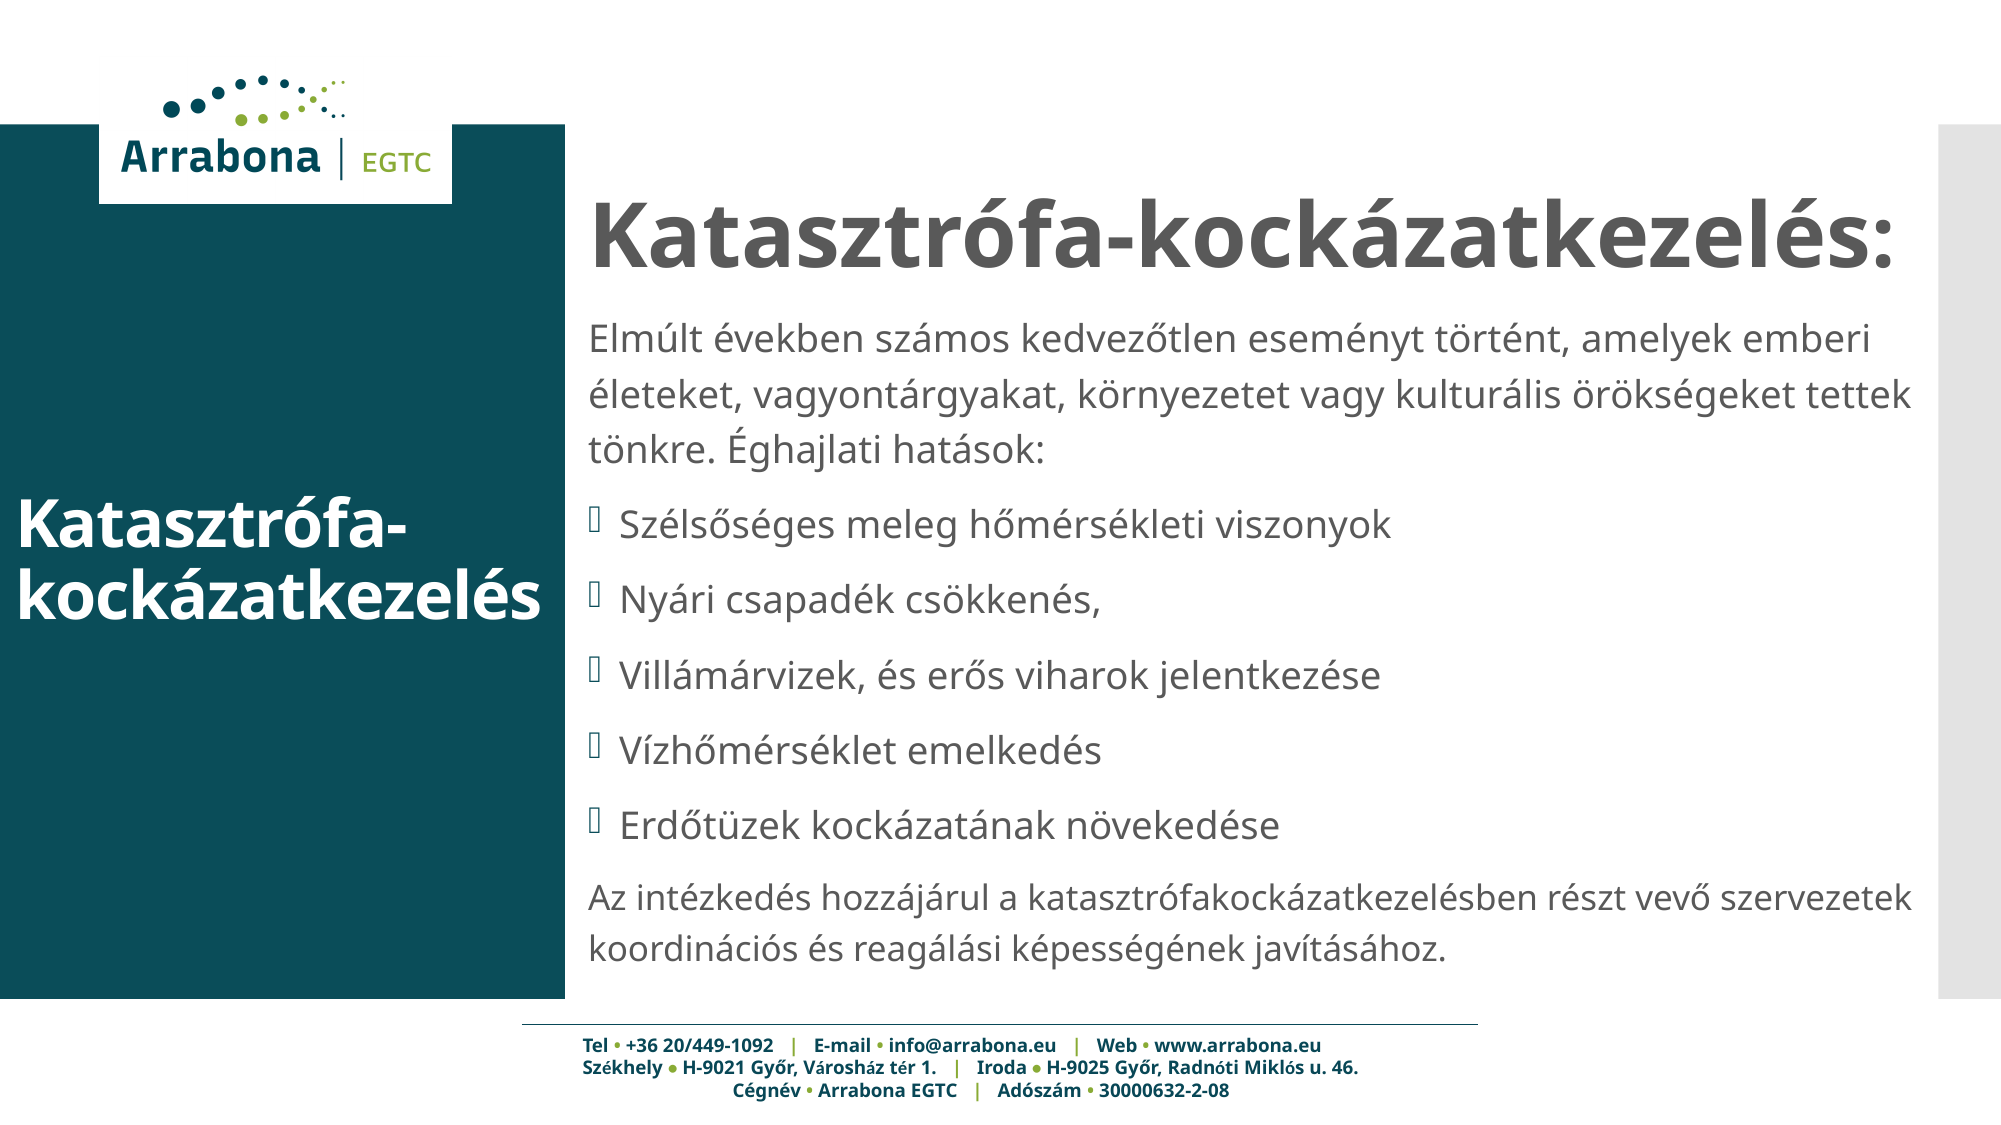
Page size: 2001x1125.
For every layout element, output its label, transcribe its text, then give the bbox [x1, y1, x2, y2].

picture [98, 55, 452, 204]
title Katasztrófa-kockázatkezelés [0, 184, 573, 940]
text_box Tel • +36 20/449-1092 | E-mail • info@arrabona.eu | Web • www.arrabona.eu Székhely • H-9021 Győr, Városház tér 1. | Iroda • H-9025 Győr, Radnóti Miklós u. 46. Cégnév • Arrabona EGTC | Adószám • 30000632-2-08 [567, 1026, 1433, 1109]
list Katasztrófa-kockázatkezelés: Elmúlt években számos kedvezőtlen eseményt történt, amelyek emberi életeket, vagyontárgyakat, környezetet vagy kulturális örökségeket tettek tönkre. Éghajlati hatások: Szélsőséges meleg hőmérsékleti viszonyok Nyári csapadék csökkenés, Villámárvizek, és erős viharok jelentkezése Vízhőmérséklet emelkedés Erdőtüzek kockázatának növekedése Az intézkedés hozzájárul a katasztrófakockázatkezelésben részt vevő szervezetek koordinációs és reagálási képességének javításához. [573, 145, 1952, 979]
